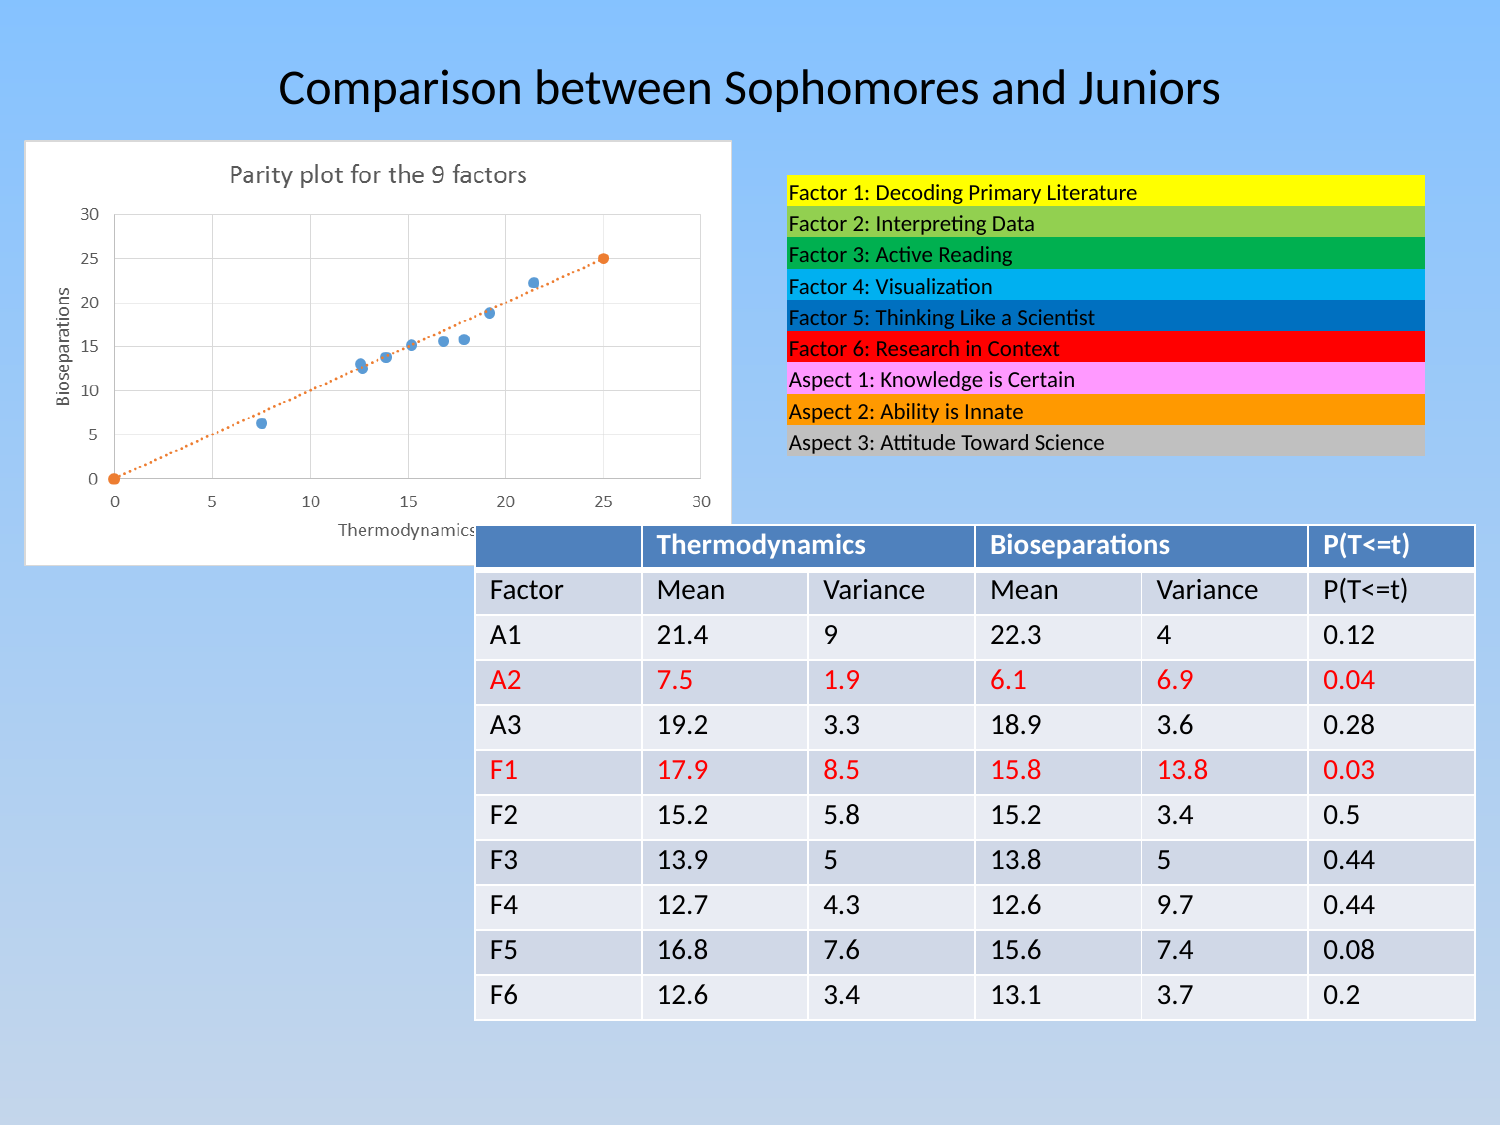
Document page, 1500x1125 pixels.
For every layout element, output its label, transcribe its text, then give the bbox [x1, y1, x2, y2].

table_cell 3.7 [1142, 976, 1307, 1019]
table_cell 8.5 [809, 751, 974, 794]
title Comparison between Sophomores and Juniors [75, 45, 1425, 125]
table_cell 0.12 [1309, 616, 1474, 659]
table_cell 3.6 [1142, 706, 1307, 749]
table_cell Aspect 3: Attitude Toward Science [787, 425, 1425, 456]
table_cell 13.9 [643, 841, 807, 884]
table_cell Variance [1142, 573, 1307, 614]
table_cell 13.8 [1142, 751, 1307, 794]
table_cell 0.44 [1309, 886, 1474, 929]
table_cell Factor 5: Thinking Like a Scientist [787, 300, 1425, 331]
table_cell 22.3 [976, 616, 1141, 659]
table_header Thermodynamics [737, 526, 974, 567]
table_cell 7.6 [809, 931, 974, 974]
table_cell 7.4 [1142, 931, 1307, 974]
table_cell Factor 6: Research in Context [787, 331, 1425, 362]
table_cell 0.08 [1309, 931, 1474, 974]
table_cell F1 [476, 751, 641, 794]
table_cell Aspect 2: Ability is Innate [787, 394, 1425, 425]
table_cell 12.7 [643, 886, 807, 929]
table_cell F4 [476, 886, 641, 929]
table_cell 15.8 [976, 751, 1141, 794]
table_cell 13.8 [976, 841, 1141, 884]
table_cell 18.9 [976, 706, 1141, 749]
table_cell 12.6 [976, 886, 1141, 929]
table_cell 15.2 [643, 796, 807, 839]
table_cell Factor 3: Active Reading [787, 237, 1425, 269]
table_cell 13.1 [976, 976, 1141, 1019]
table_cell 21.4 [643, 616, 807, 659]
table_cell 3.3 [809, 706, 974, 749]
table_cell 15.6 [976, 931, 1141, 974]
table_cell 0.03 [1309, 751, 1474, 794]
table_cell 0.44 [1309, 841, 1474, 884]
table_header Factor 1: Decoding Primary Literature [787, 175, 1425, 206]
table_cell F2 [476, 796, 641, 839]
table_cell 6.9 [1142, 661, 1307, 704]
table_cell 16.8 [643, 931, 807, 974]
table_cell 17.9 [643, 751, 807, 794]
table_cell Aspect 1: Knowledge is Certain [787, 362, 1425, 394]
table_cell 9.7 [1142, 886, 1307, 929]
table_cell 1.9 [809, 661, 974, 704]
table_cell Factor 2: Interpreting Data [787, 206, 1425, 237]
table_cell 3.4 [1142, 796, 1307, 839]
table_cell 9 [809, 616, 974, 659]
table_cell 5 [1142, 841, 1307, 884]
table_cell F5 [476, 931, 641, 974]
table_cell 4 [1142, 616, 1307, 659]
table_cell 0.28 [1309, 706, 1474, 749]
table_cell 5 [809, 841, 974, 884]
table_cell Mean [976, 573, 1141, 614]
table_cell 4.3 [809, 886, 974, 929]
table_header P(T<=t) [1309, 526, 1474, 567]
table_cell 12.6 [643, 976, 807, 1019]
table_cell 15.2 [976, 796, 1141, 839]
table_cell 6.1 [976, 661, 1141, 704]
table_cell Variance [809, 573, 974, 614]
table_cell F3 [476, 841, 641, 884]
table_cell A2 [476, 661, 641, 704]
table_cell 0.04 [1309, 661, 1474, 704]
table_cell 7.5 [643, 661, 807, 704]
table_cell F6 [476, 976, 641, 1019]
table_header Bioseparations [976, 526, 1307, 567]
table_cell 0.2 [1309, 976, 1474, 1019]
table_cell P(T<=t) [1309, 573, 1474, 614]
table_cell 5.8 [809, 796, 974, 839]
table_cell Factor 4: Visualization [787, 269, 1425, 300]
table_cell Mean [643, 573, 807, 614]
table_cell A3 [476, 706, 641, 749]
table_cell A1 [476, 616, 641, 659]
table_cell Factor [476, 575, 641, 614]
table_cell 19.2 [643, 706, 807, 749]
table_cell 0.5 [1309, 796, 1474, 839]
table_cell 3.4 [809, 976, 974, 1019]
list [24, 140, 733, 567]
